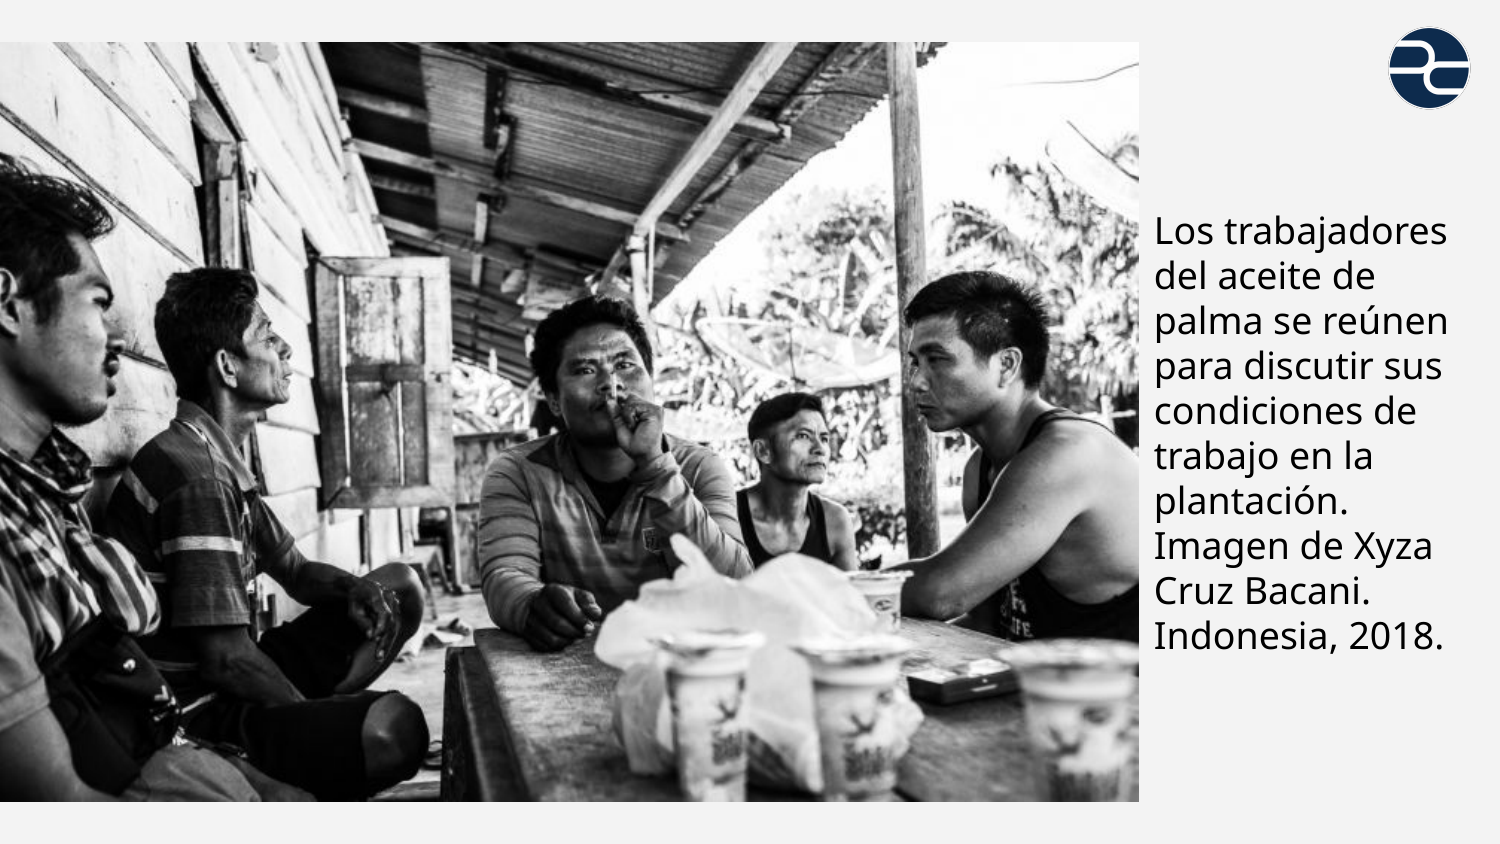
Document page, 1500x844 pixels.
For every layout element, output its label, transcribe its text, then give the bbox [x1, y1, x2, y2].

picture [0, 41, 1140, 802]
picture [1384, 22, 1476, 114]
text_box Los trabajadores del aceite de palma se reúnen para discutir sus condiciones de trabajo en la plantación. Imagen de Xyza Cruz Bacani. Indonesia, 2018. [1143, 192, 1499, 722]
